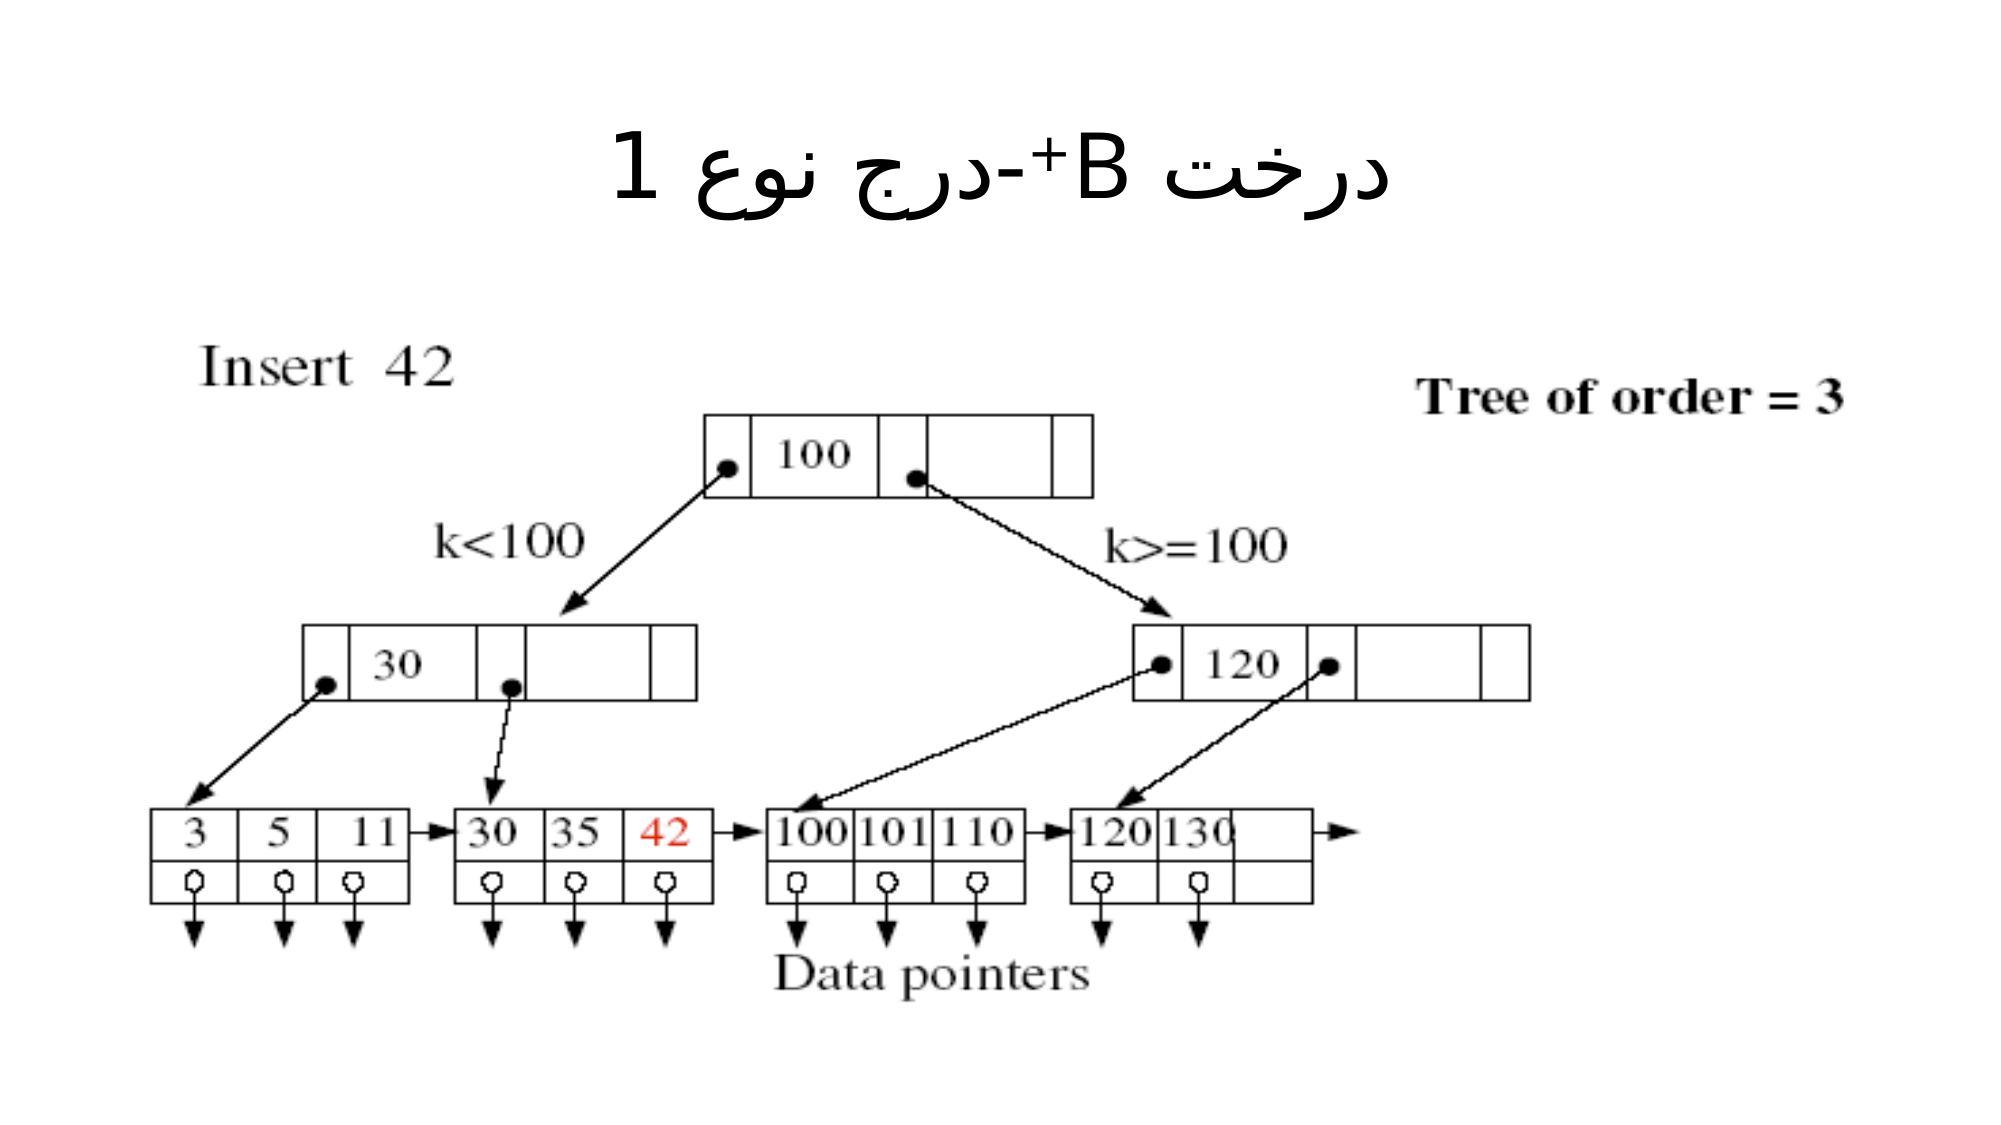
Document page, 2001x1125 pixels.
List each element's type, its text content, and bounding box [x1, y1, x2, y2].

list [137, 299, 1863, 1014]
title درخت B+-درج نوع 1 [137, 59, 1863, 278]
